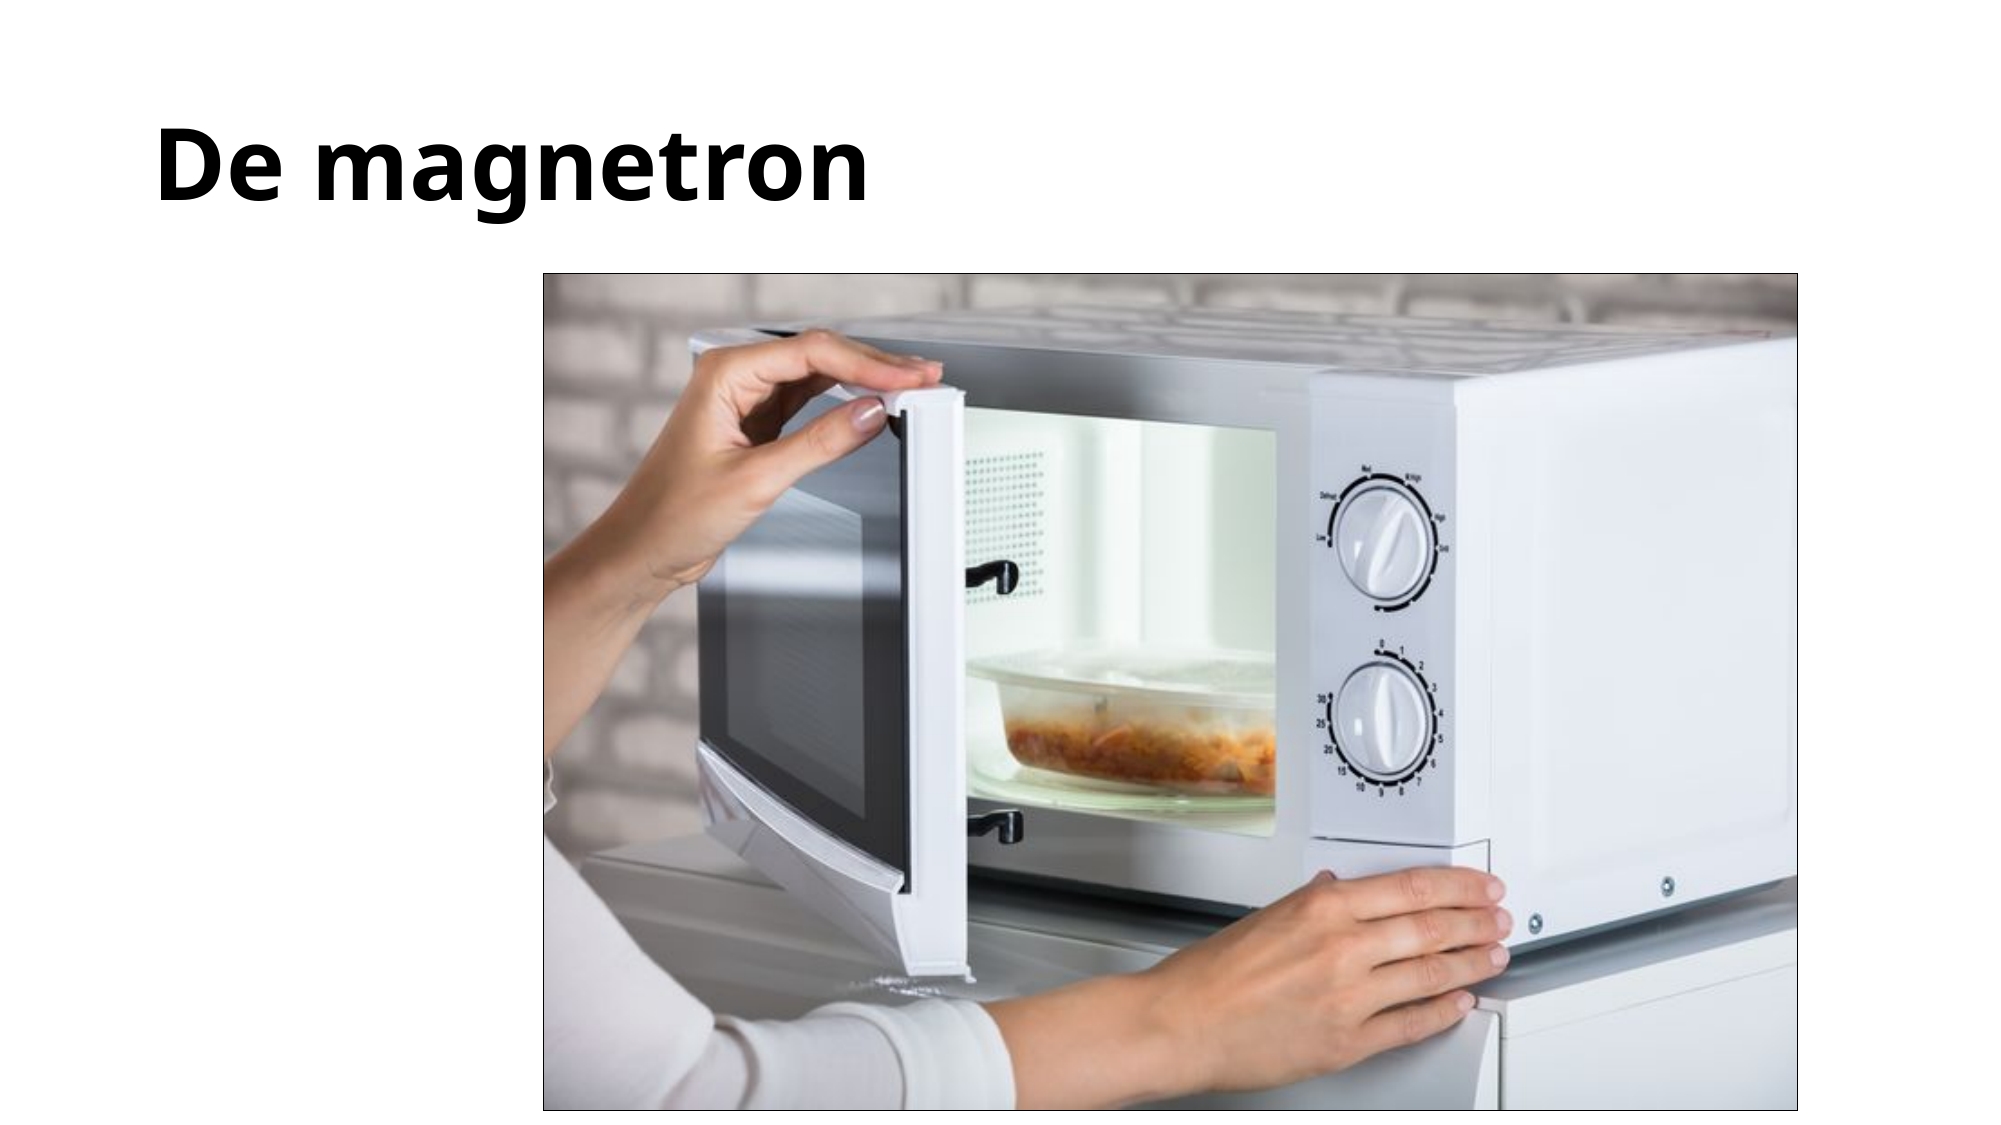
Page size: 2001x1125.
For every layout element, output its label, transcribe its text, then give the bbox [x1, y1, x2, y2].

title De magnetron [137, 59, 1863, 278]
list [543, 273, 1798, 1111]
